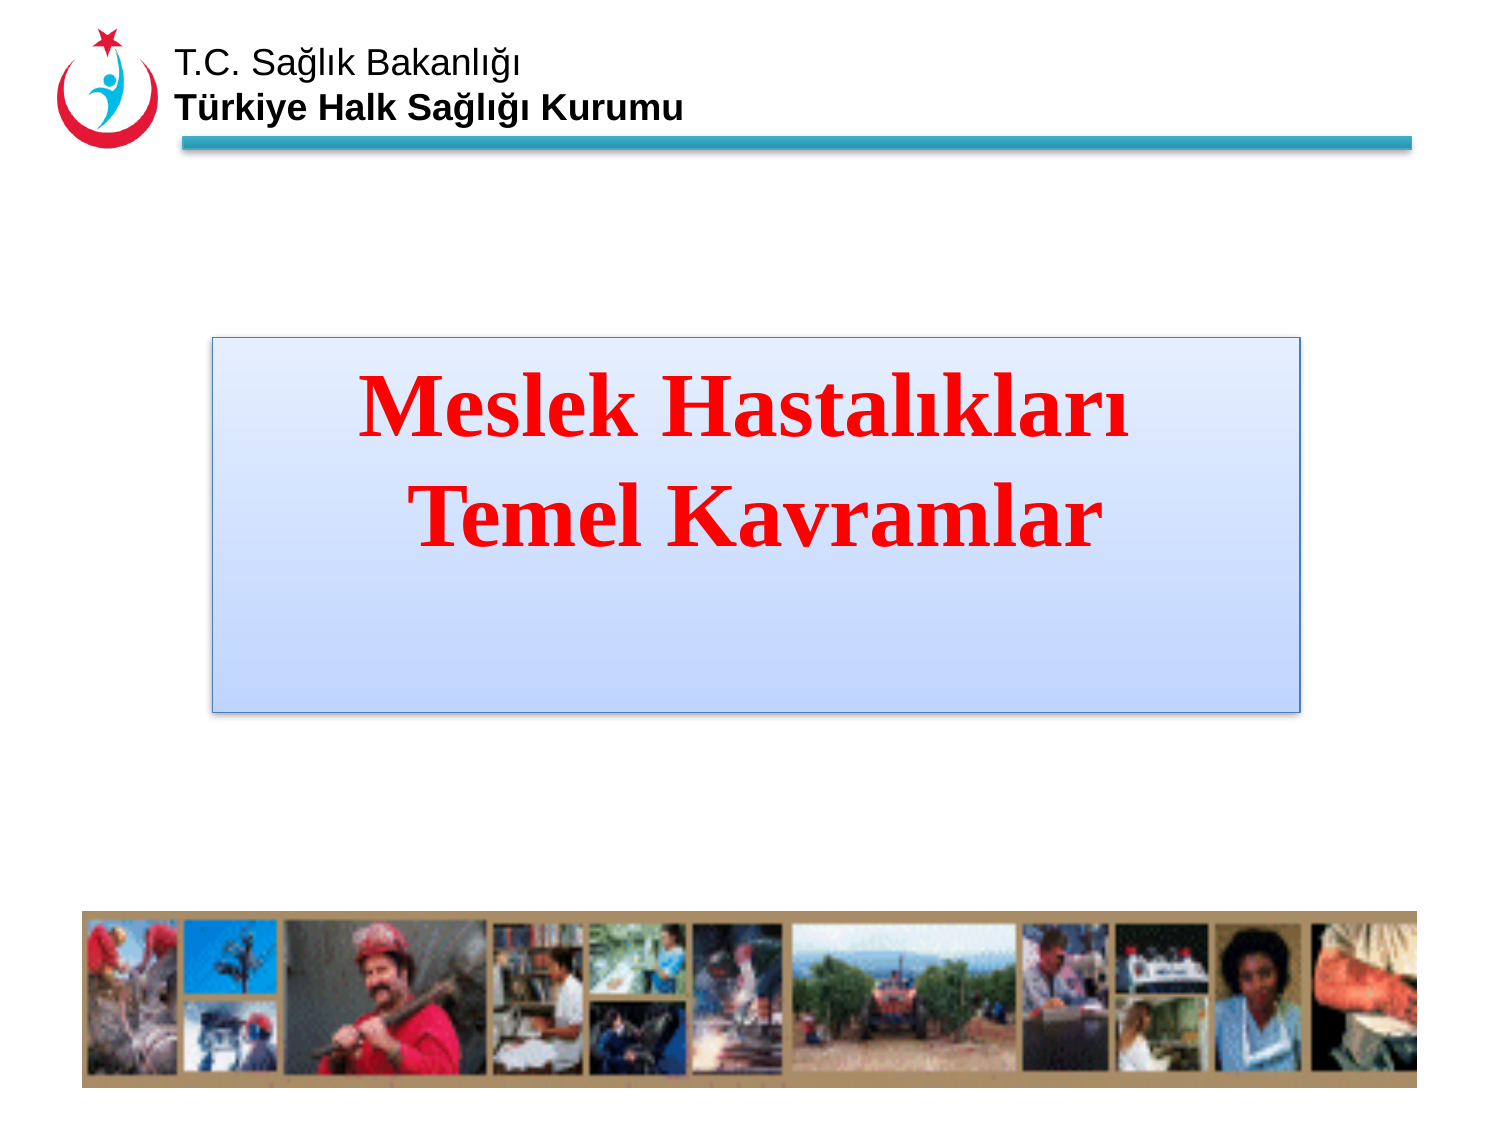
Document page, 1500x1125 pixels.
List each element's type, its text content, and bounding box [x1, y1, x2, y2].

picture [81, 911, 1418, 1088]
text_box Meslek Hastalıkları Temel Kavramlar [212, 337, 1301, 713]
picture [43, 23, 175, 161]
